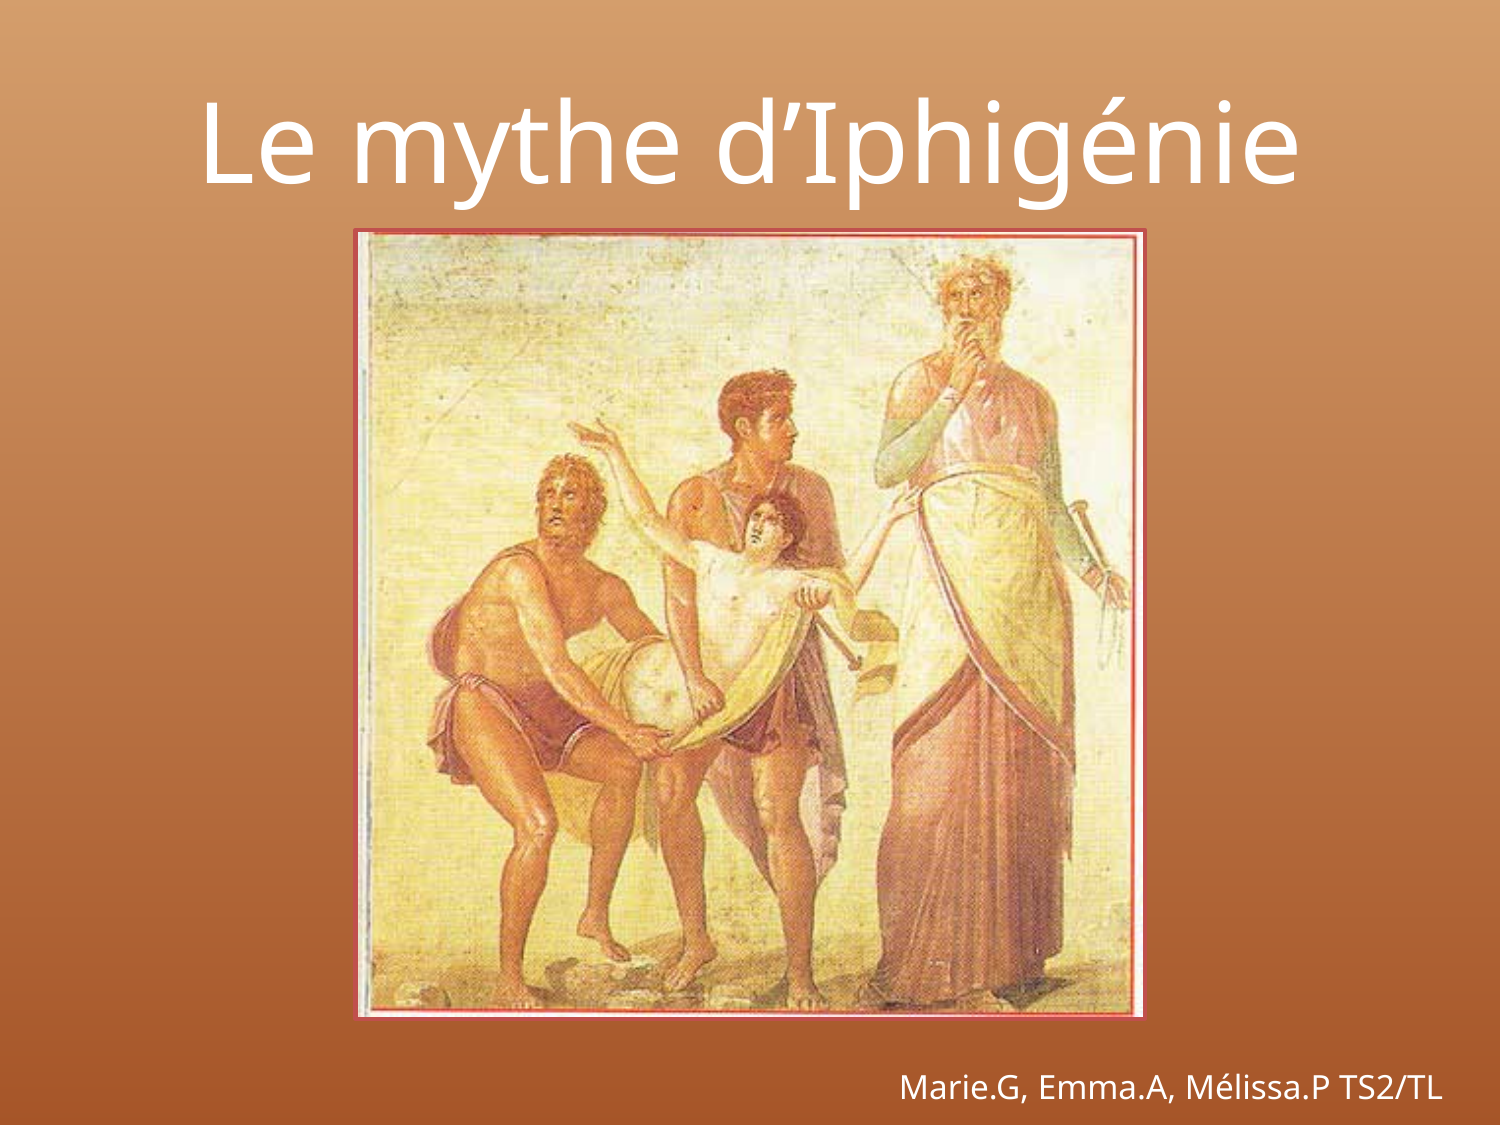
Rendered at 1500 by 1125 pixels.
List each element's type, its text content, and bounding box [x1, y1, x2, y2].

text_box Marie.G, Emma.A, Mélissa.P TS2/TL [820, 1058, 1459, 1114]
title Le mythe d’Iphigénie [75, 45, 1425, 233]
picture [357, 231, 1143, 1017]
